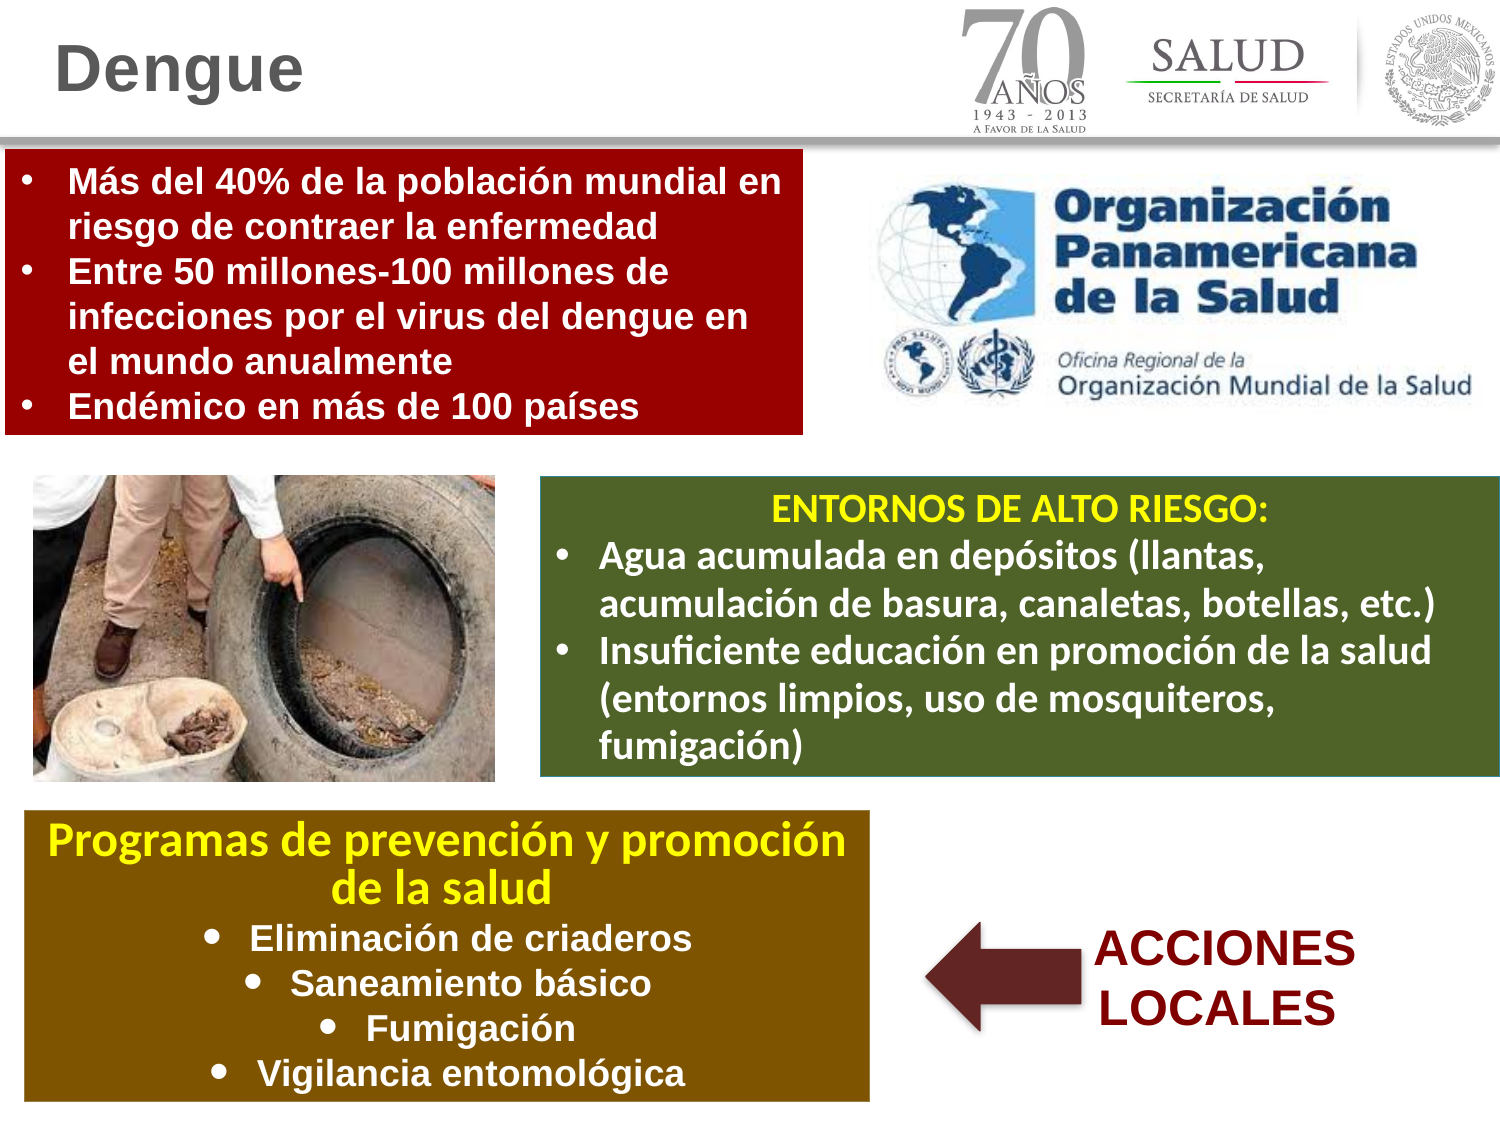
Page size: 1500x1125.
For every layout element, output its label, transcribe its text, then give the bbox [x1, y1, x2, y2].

picture [962, 7, 1495, 133]
text_box [925, 921, 1082, 1032]
text_box Dengue [39, 17, 774, 113]
text_box Programas de prevención y promoción de la salud Eliminación de criaderos Saneamiento básico Fumigación Vigilancia entomológica [24, 810, 870, 1102]
picture [33, 475, 495, 783]
text_box Más del 40% de la población mundial en riesgo de contraer la enfermedad Entre 50 millones-100 millones de infecciones por el virus del dengue en el mundo anualmente Endémico en más de 100 países [5, 149, 803, 435]
text_box ENTORNOS DE ALTO RIESGO: Agua acumulada en depósitos (llantas, acumulación de basura, canaletas, botellas, etc.) Insuficiente educación en promoción de la salud (entornos limpios, uso de mosquiteros, fumigación) [540, 476, 1500, 777]
picture [869, 174, 1484, 415]
text_box ACCIONES LOCALES [966, 908, 1484, 1044]
